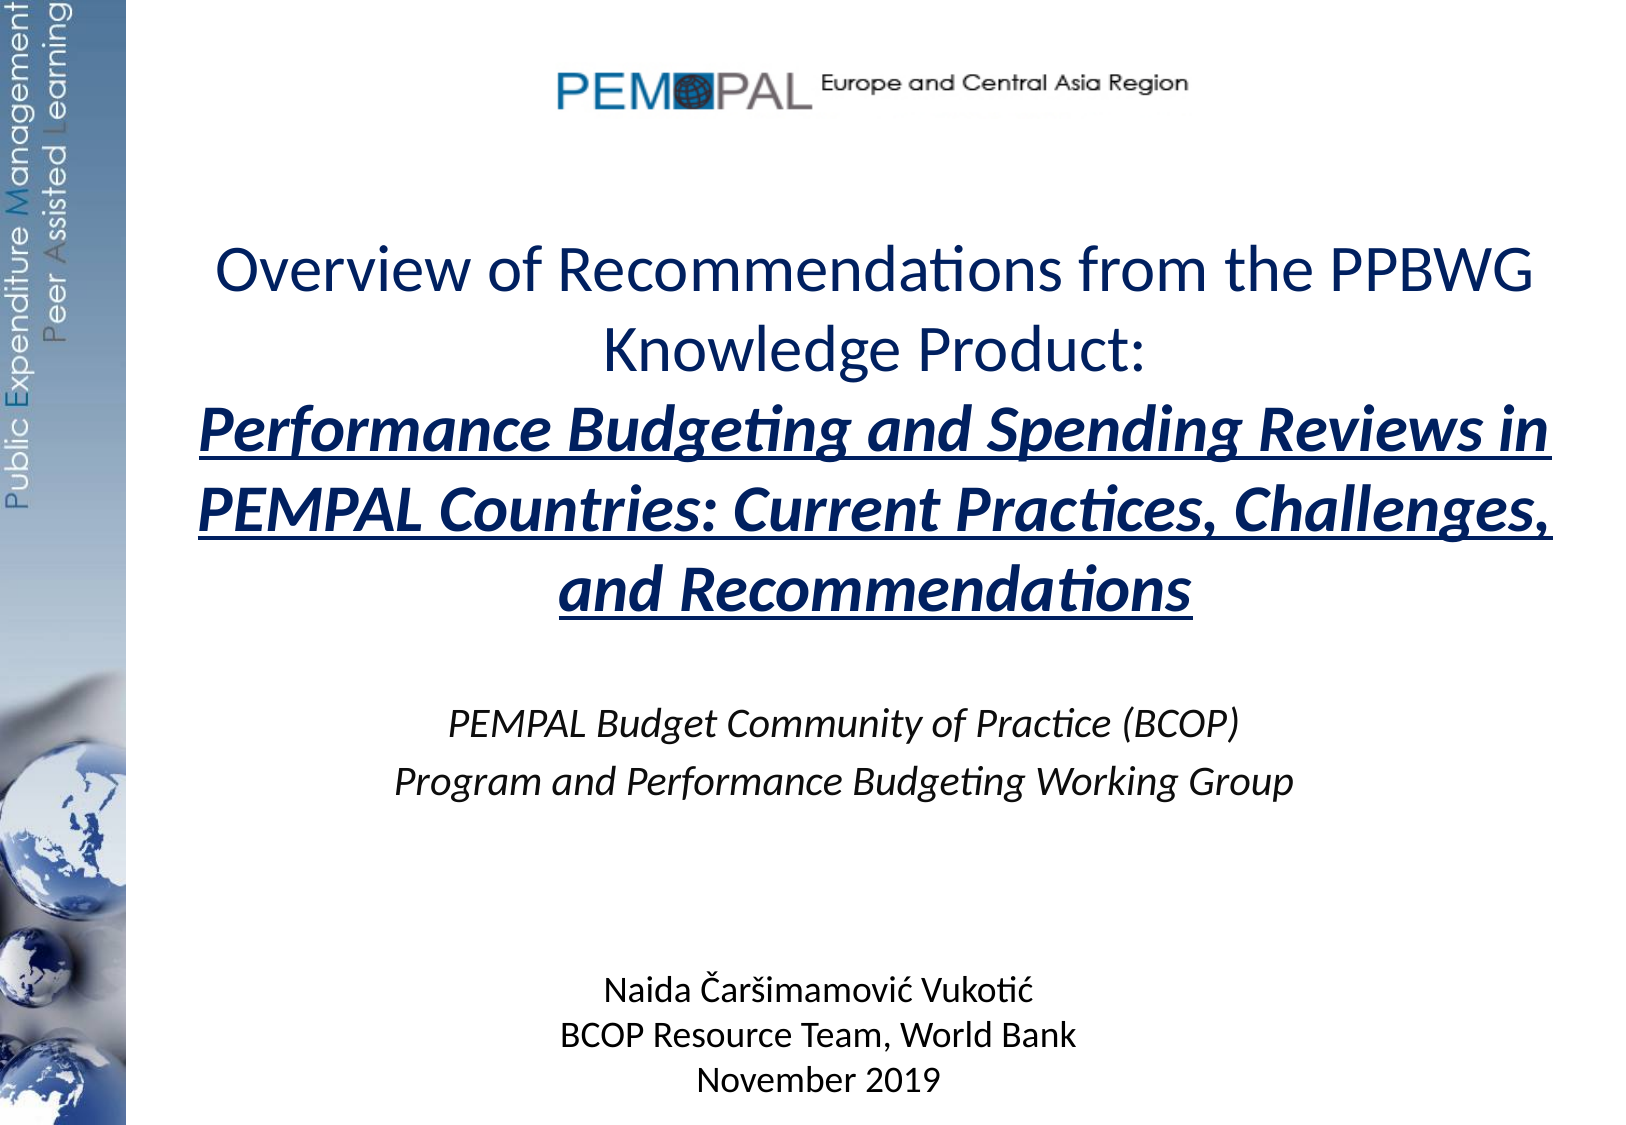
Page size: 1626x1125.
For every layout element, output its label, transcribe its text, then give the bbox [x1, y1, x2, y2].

picture [0, 0, 126, 1125]
text_box Naida Čaršimamović Vukotić BCOP Resource Team, World Bank November 2019 [412, 912, 1225, 1108]
subtitle PEMPAL Budget Community of Practice (BCOP) Program and Performance Budgeting Working Group [274, 687, 1413, 813]
title Overview of Recommendations from the PPBWG Knowledge Product: Performance Budgeting and Spending Reviews in PEMPAL Countries: Current Practices, Challenges, and Recommendations [175, 162, 1576, 688]
picture [554, 62, 1192, 119]
